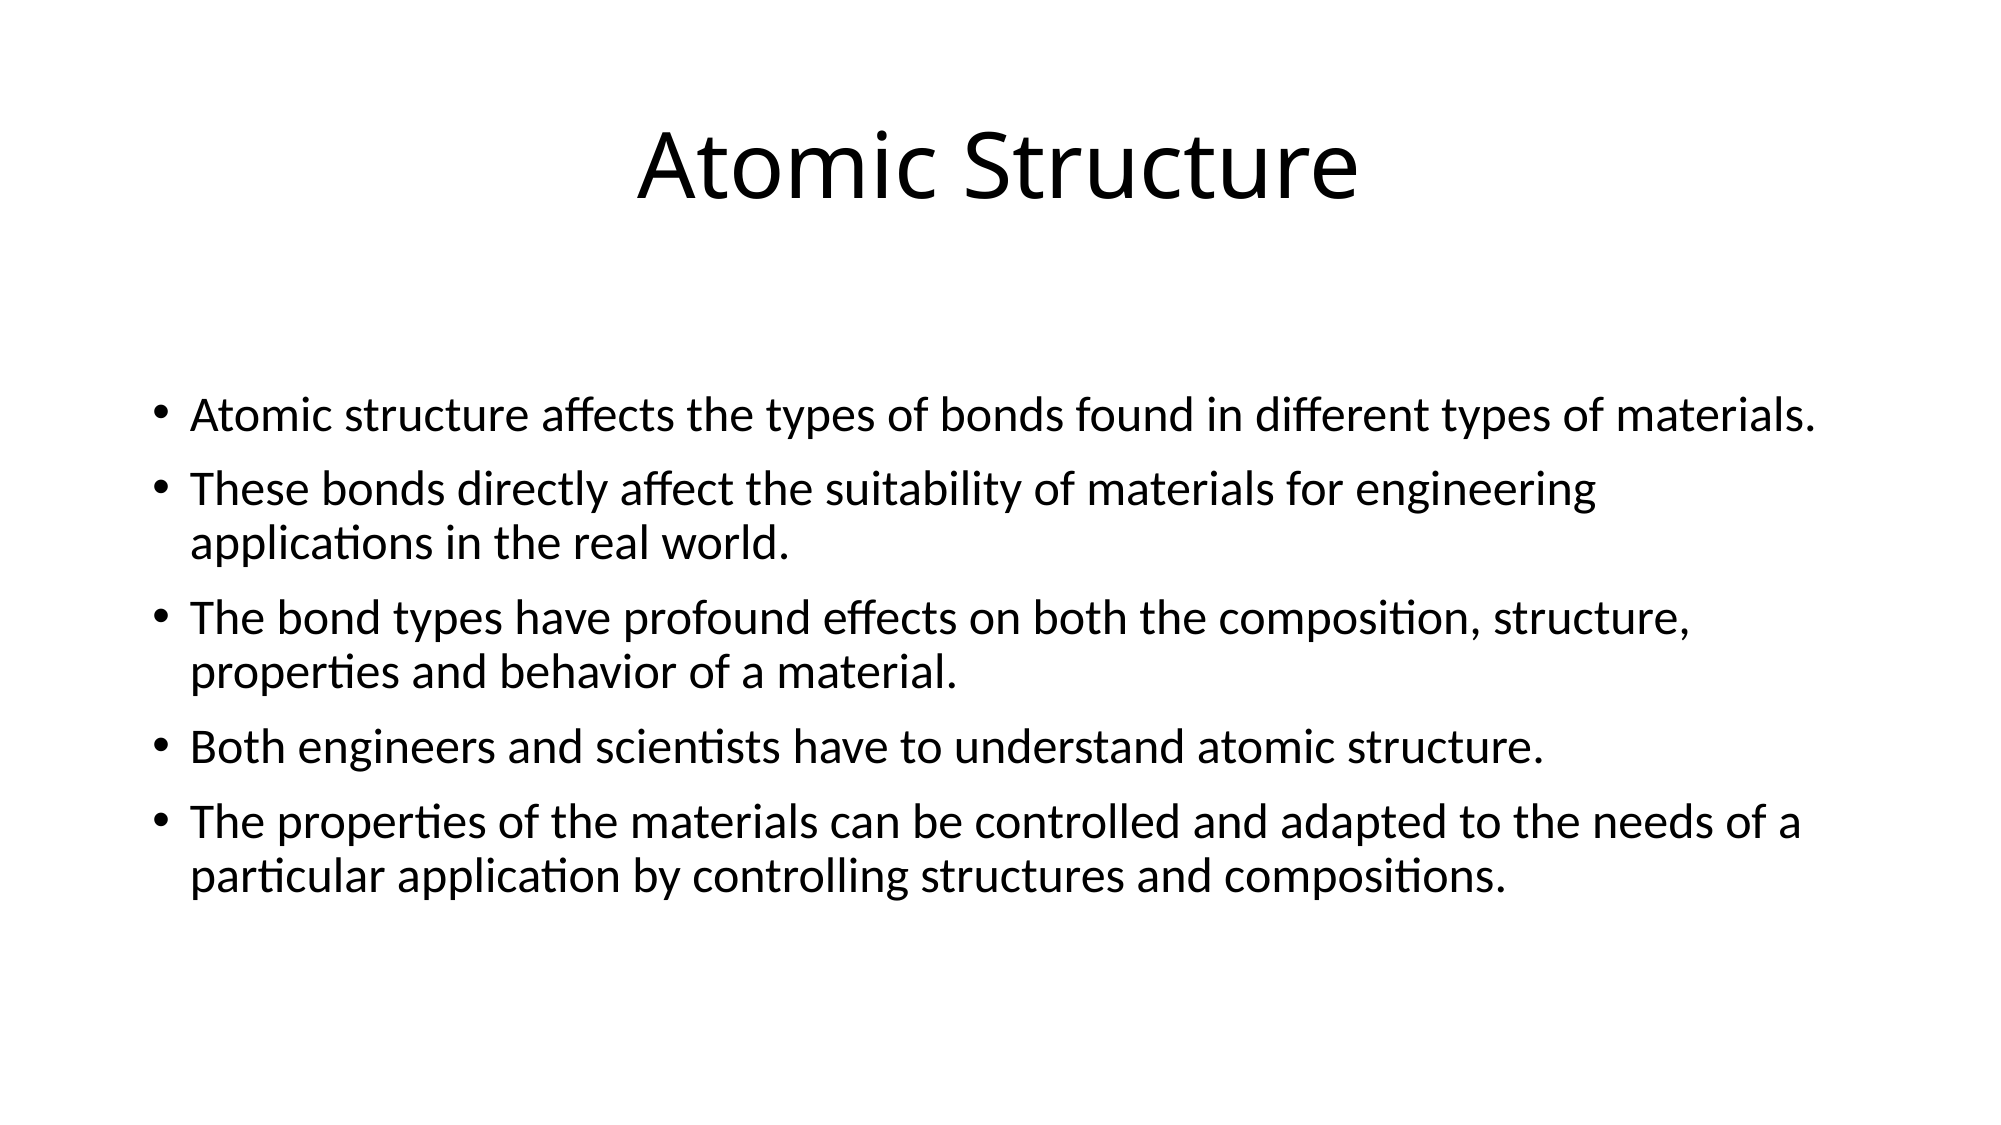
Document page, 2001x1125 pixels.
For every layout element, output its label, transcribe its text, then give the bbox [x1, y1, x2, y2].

list Atomic structure affects the types of bonds found in different types of materials. These bonds directly affect the suitability of materials for engineering applications in the real world. The bond types have profound effects on both the composition, structure, properties and behavior of a material. Both engineers and scientists have to understand atomic structure. The properties of the materials can be controlled and adapted to the needs of a particular application by controlling structures and compositions. [137, 299, 1863, 1014]
title Atomic Structure [137, 59, 1863, 278]
